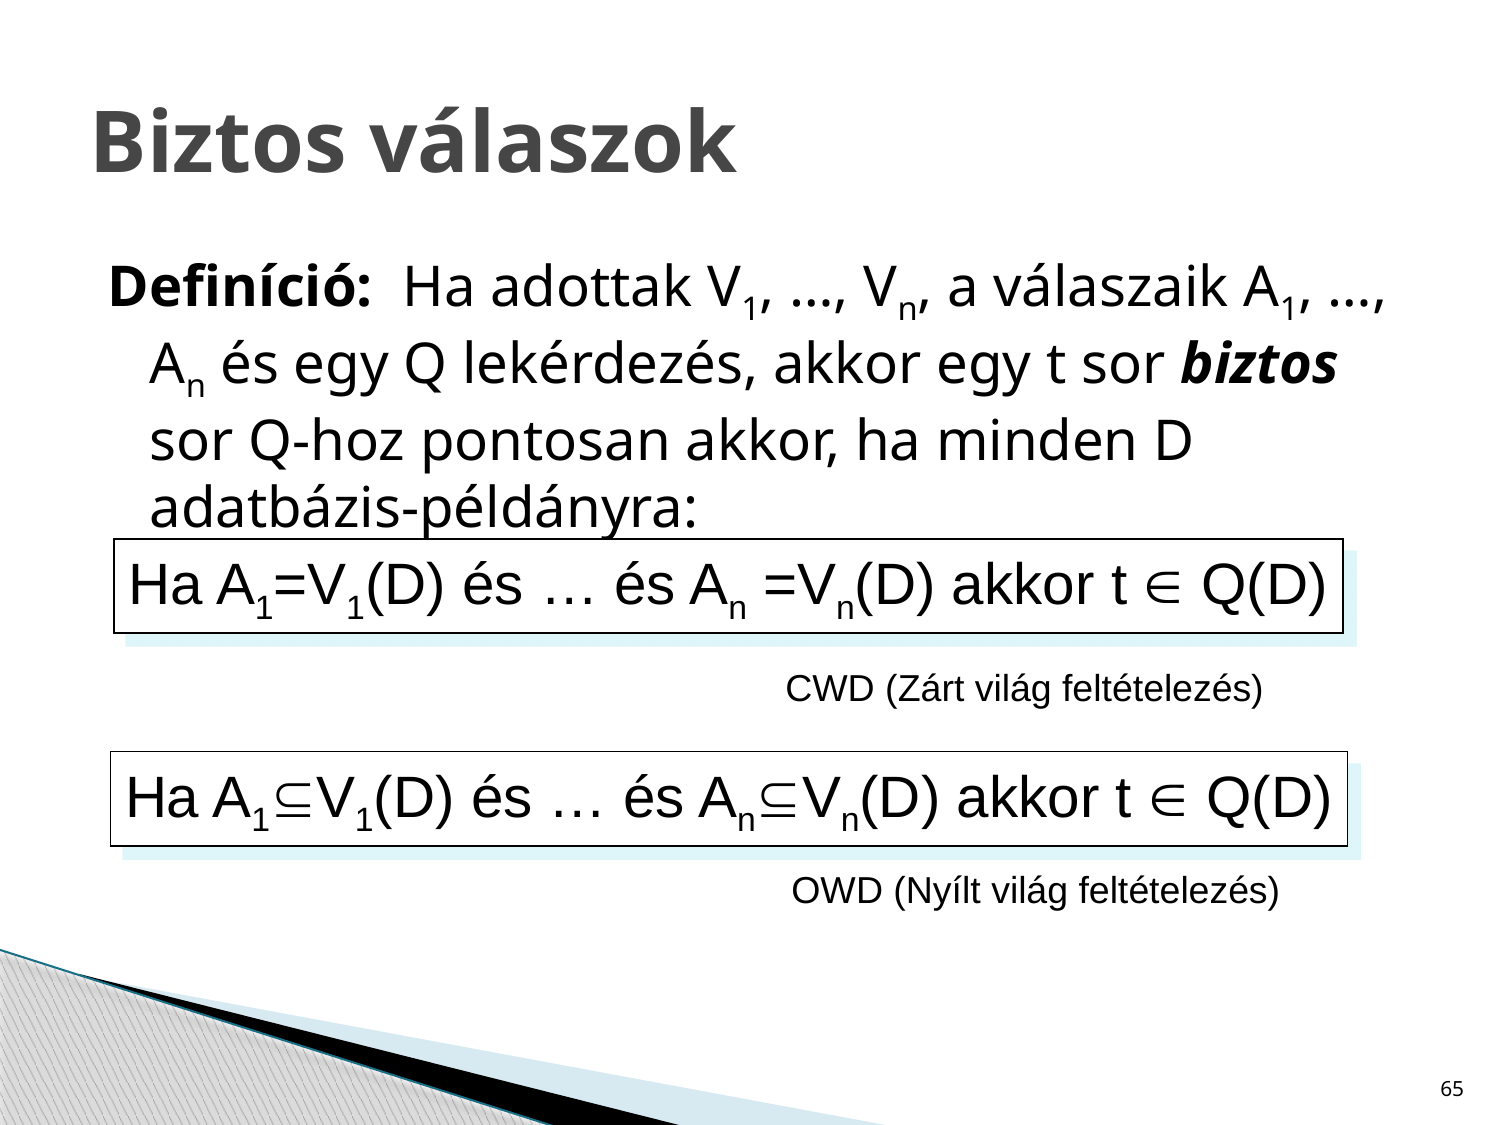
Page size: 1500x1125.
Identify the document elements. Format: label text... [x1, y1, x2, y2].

slide_number 65 [1418, 1051, 1479, 1112]
text_box Ha A1=V1(D) és … és An =Vn(D) akkor t  Q(D) [113, 538, 1343, 634]
text_box Ha A1V1(D) és … és AnVn(D) akkor t  Q(D) [110, 751, 1348, 846]
list Definíció: Ha adottak V1, …, Vn, a válaszaik A1, …, An és egy Q lekérdezés, akkor egy t sor biztos sor Q-hoz pontosan akkor, ha minden D adatbázis-példányra: [75, 242, 1425, 986]
title Biztos válaszok [75, 45, 1425, 233]
text_box OWD (Nyílt világ feltételezés) [776, 858, 1296, 919]
text_box CWD (Zárt világ feltételezés) [770, 656, 1280, 717]
